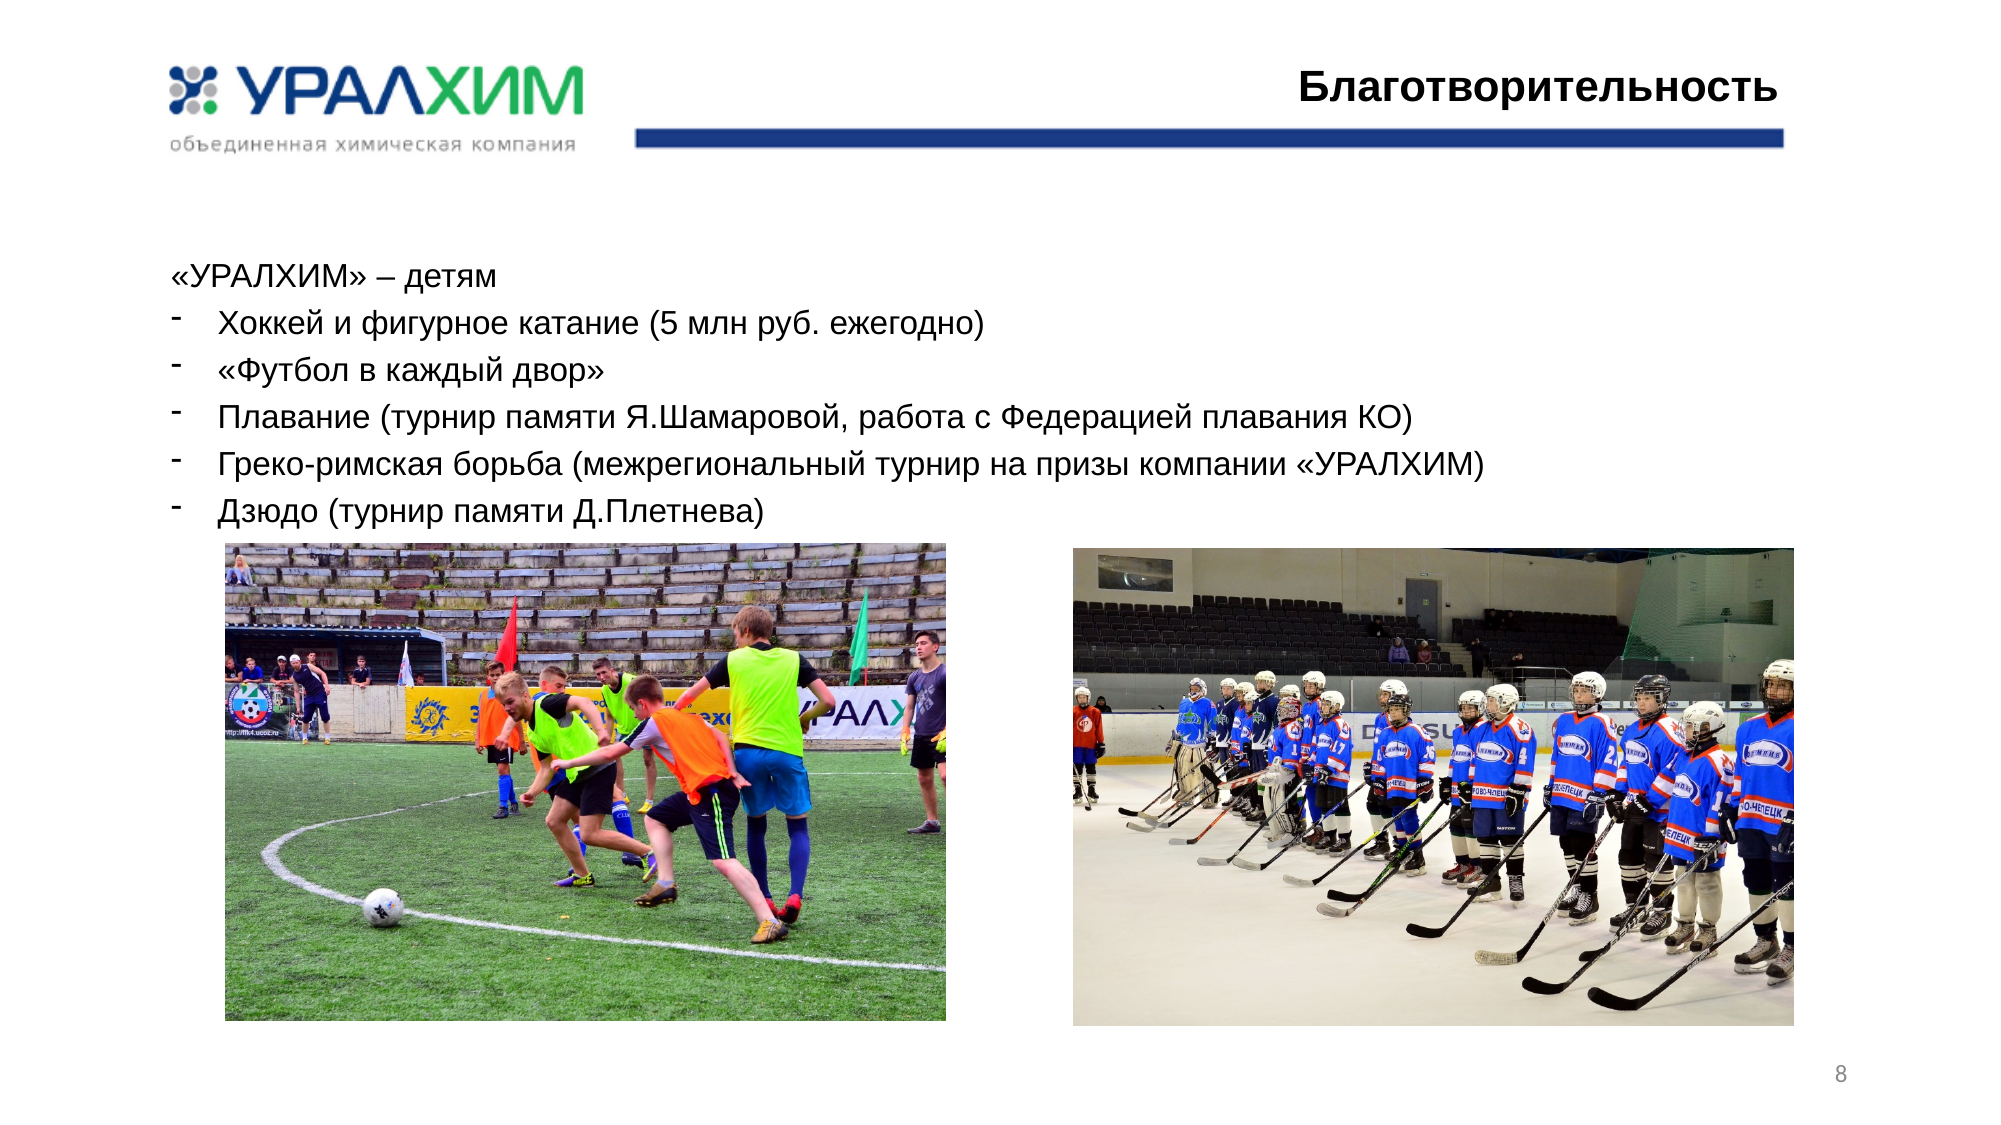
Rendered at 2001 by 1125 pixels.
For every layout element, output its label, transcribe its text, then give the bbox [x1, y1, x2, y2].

picture [152, 46, 596, 173]
text_box «УРАЛХИМ» – детям Хоккей и фигурное катание (5 млн руб. ежегодно) «Футбол в каждый двор» Плавание (турнир памяти Я.Шамаровой, работа с Федерацией плавания КО) Греко-римская борьба (межрегиональный турнир на призы компании «УРАЛХИМ) Дзюдо (турнир памяти Д.Плетнева) [156, 239, 1794, 637]
picture [629, 119, 1794, 158]
picture [225, 543, 946, 1021]
picture [1073, 548, 1794, 1026]
slide_number 8 [1412, 1042, 1863, 1103]
text_box Благотворительность [615, 50, 1794, 118]
